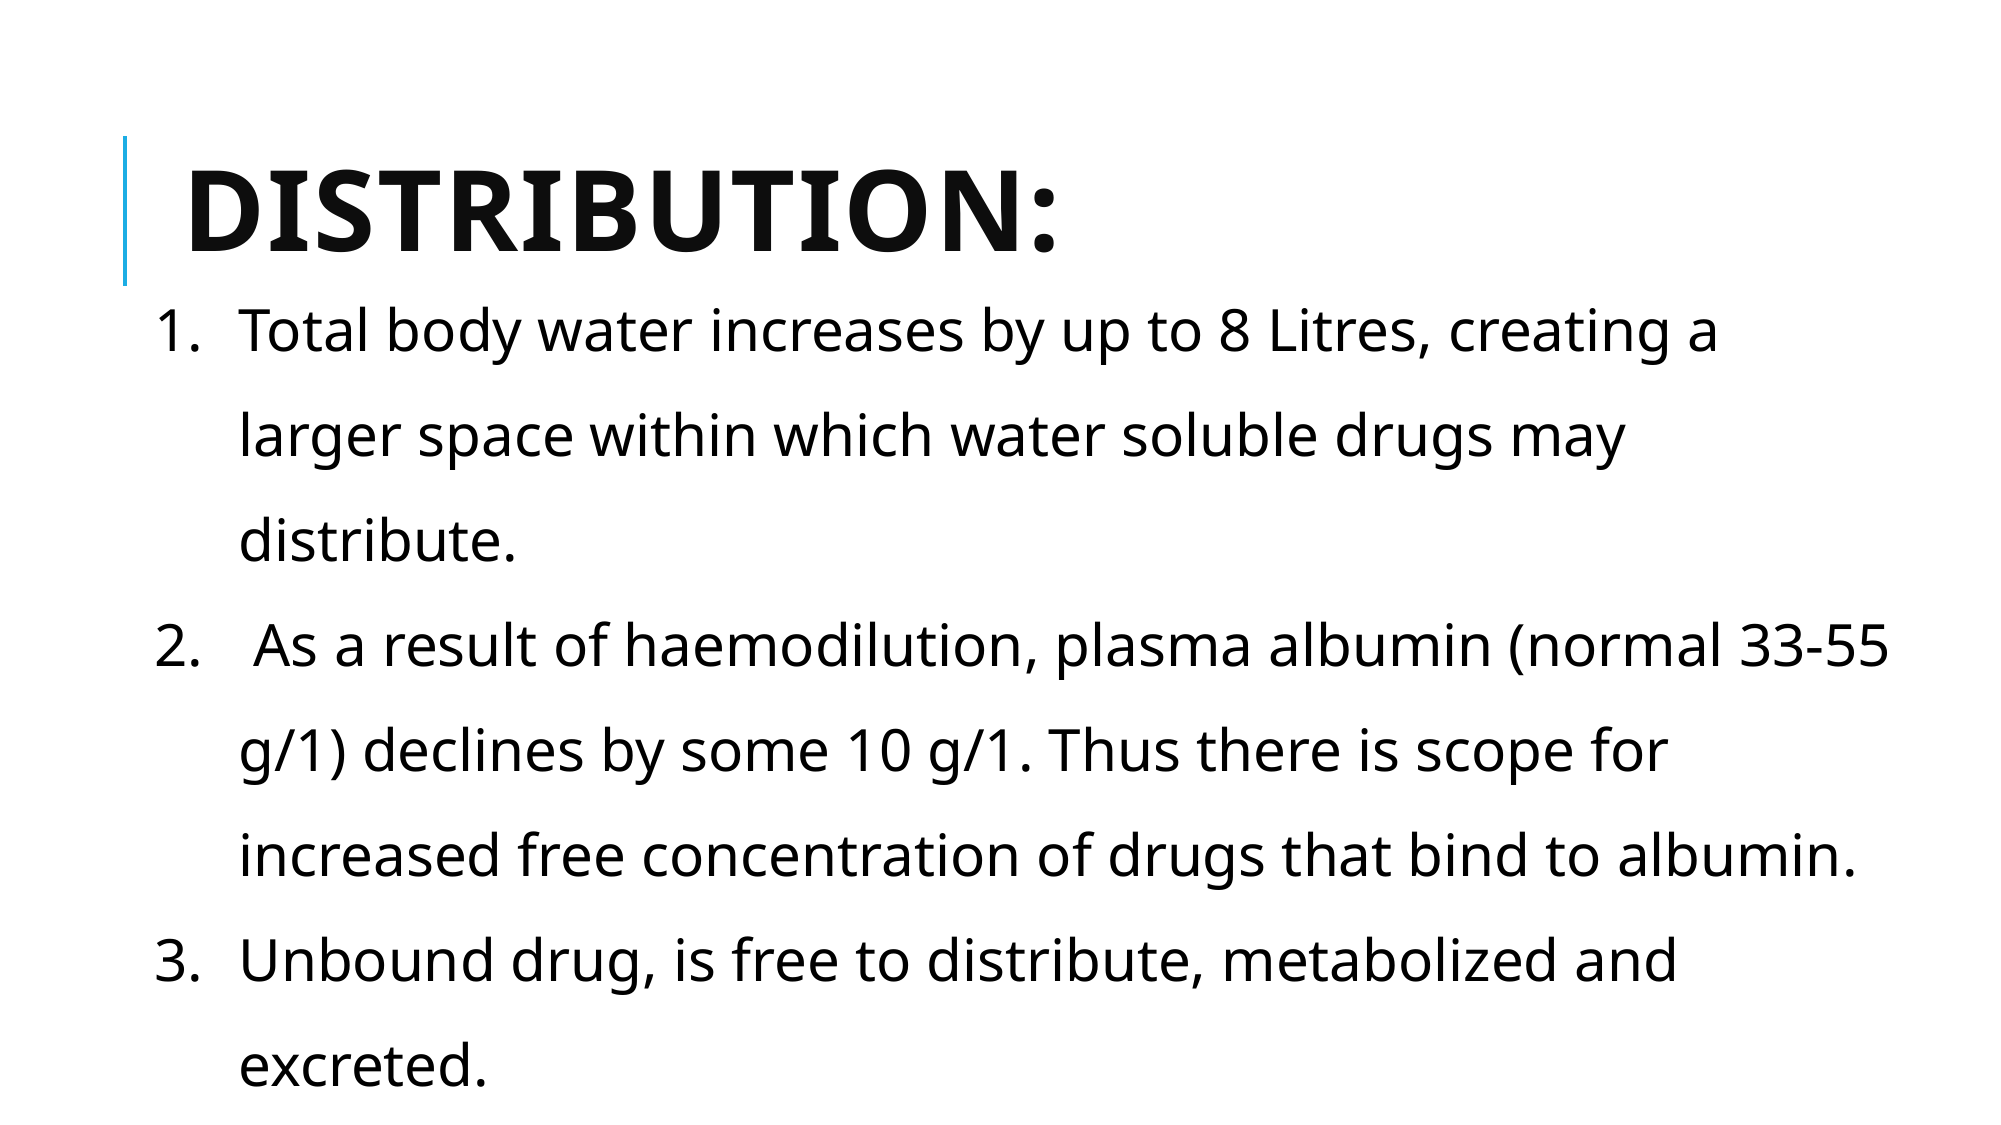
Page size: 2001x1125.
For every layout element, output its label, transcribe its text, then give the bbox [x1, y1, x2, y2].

text_box Total body water increases by up to 8 Litres, creating a larger space within which water soluble drugs may distribute. As a result of haemodilution, plasma albumin (normal 33-55 g/1) declines by some 10 g/1. Thus there is scope for increased free concentration of drugs that bind to albumin. Unbound drug, is free to distribute, metabolized and excreted. [139, 181, 1915, 1106]
title Distribution: [168, 96, 1763, 342]
